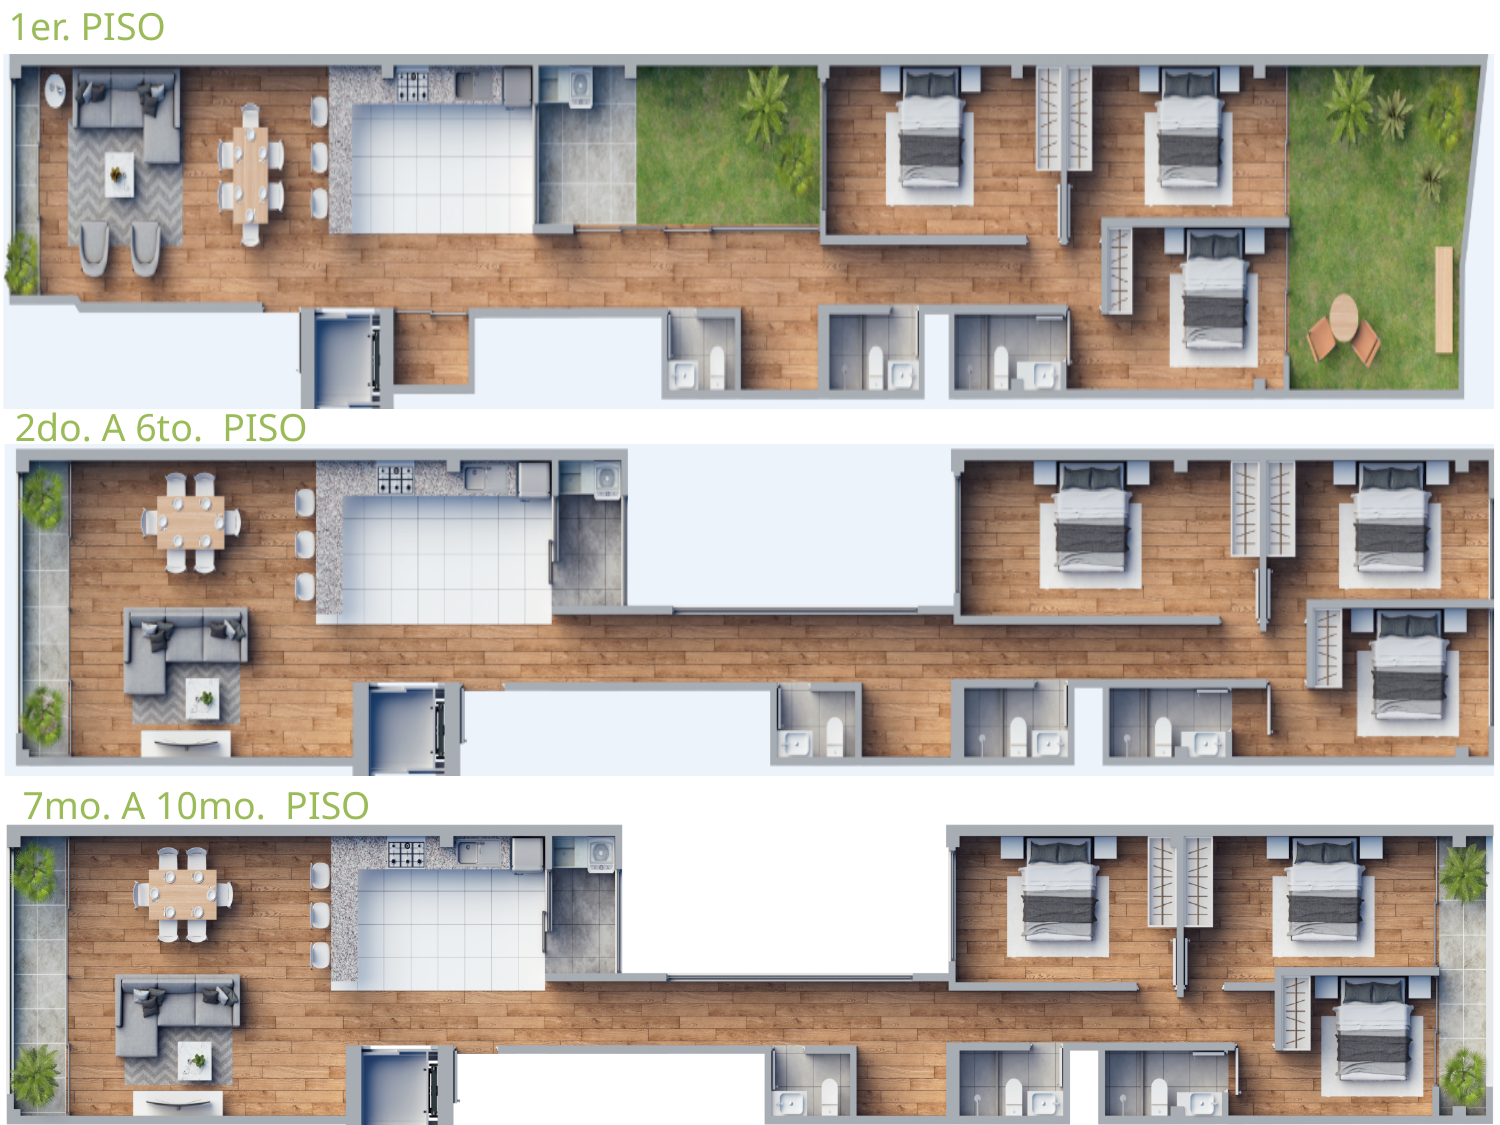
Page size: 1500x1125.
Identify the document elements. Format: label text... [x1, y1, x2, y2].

text_box 2do. A 6to. PISO [0, 415, 384, 446]
picture [0, 822, 1500, 1125]
picture [3, 54, 1495, 410]
picture [4, 444, 1495, 776]
text_box 1er. PISO [0, 0, 219, 55]
text_box 7mo. A 10mo. PISO [7, 784, 467, 820]
